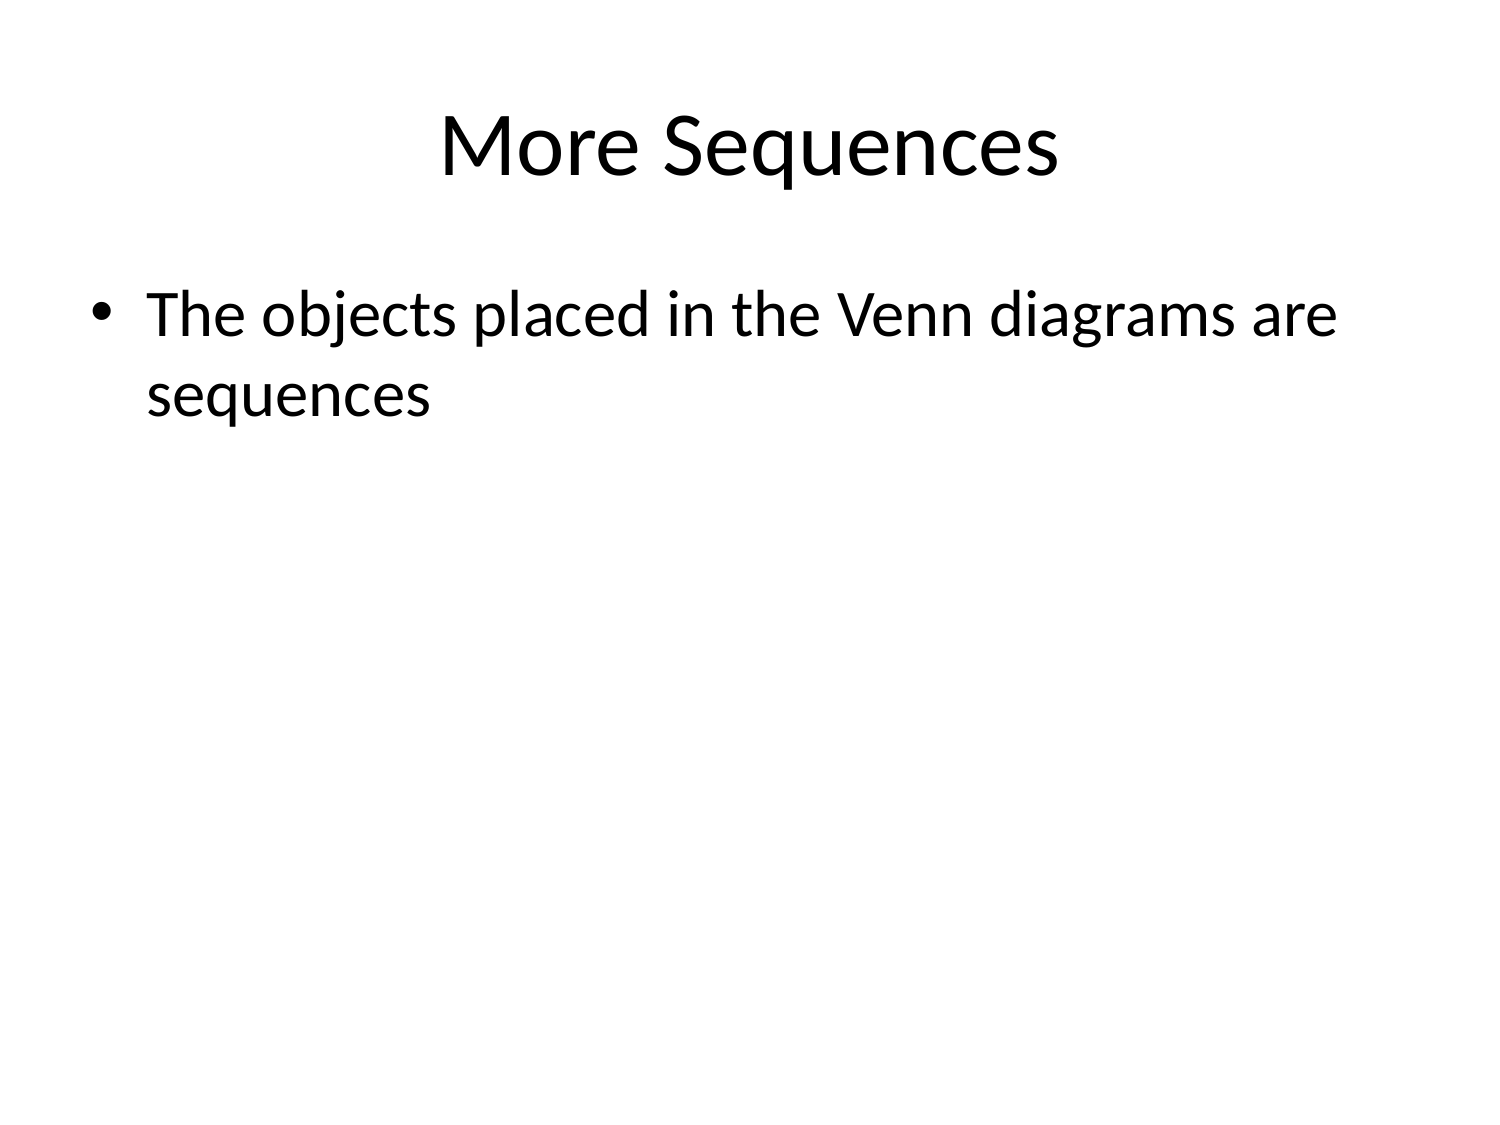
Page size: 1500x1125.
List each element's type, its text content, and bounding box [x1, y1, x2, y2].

title More Sequences [75, 45, 1425, 233]
list The objects placed in the Venn diagrams are sequences [75, 262, 1425, 1005]
